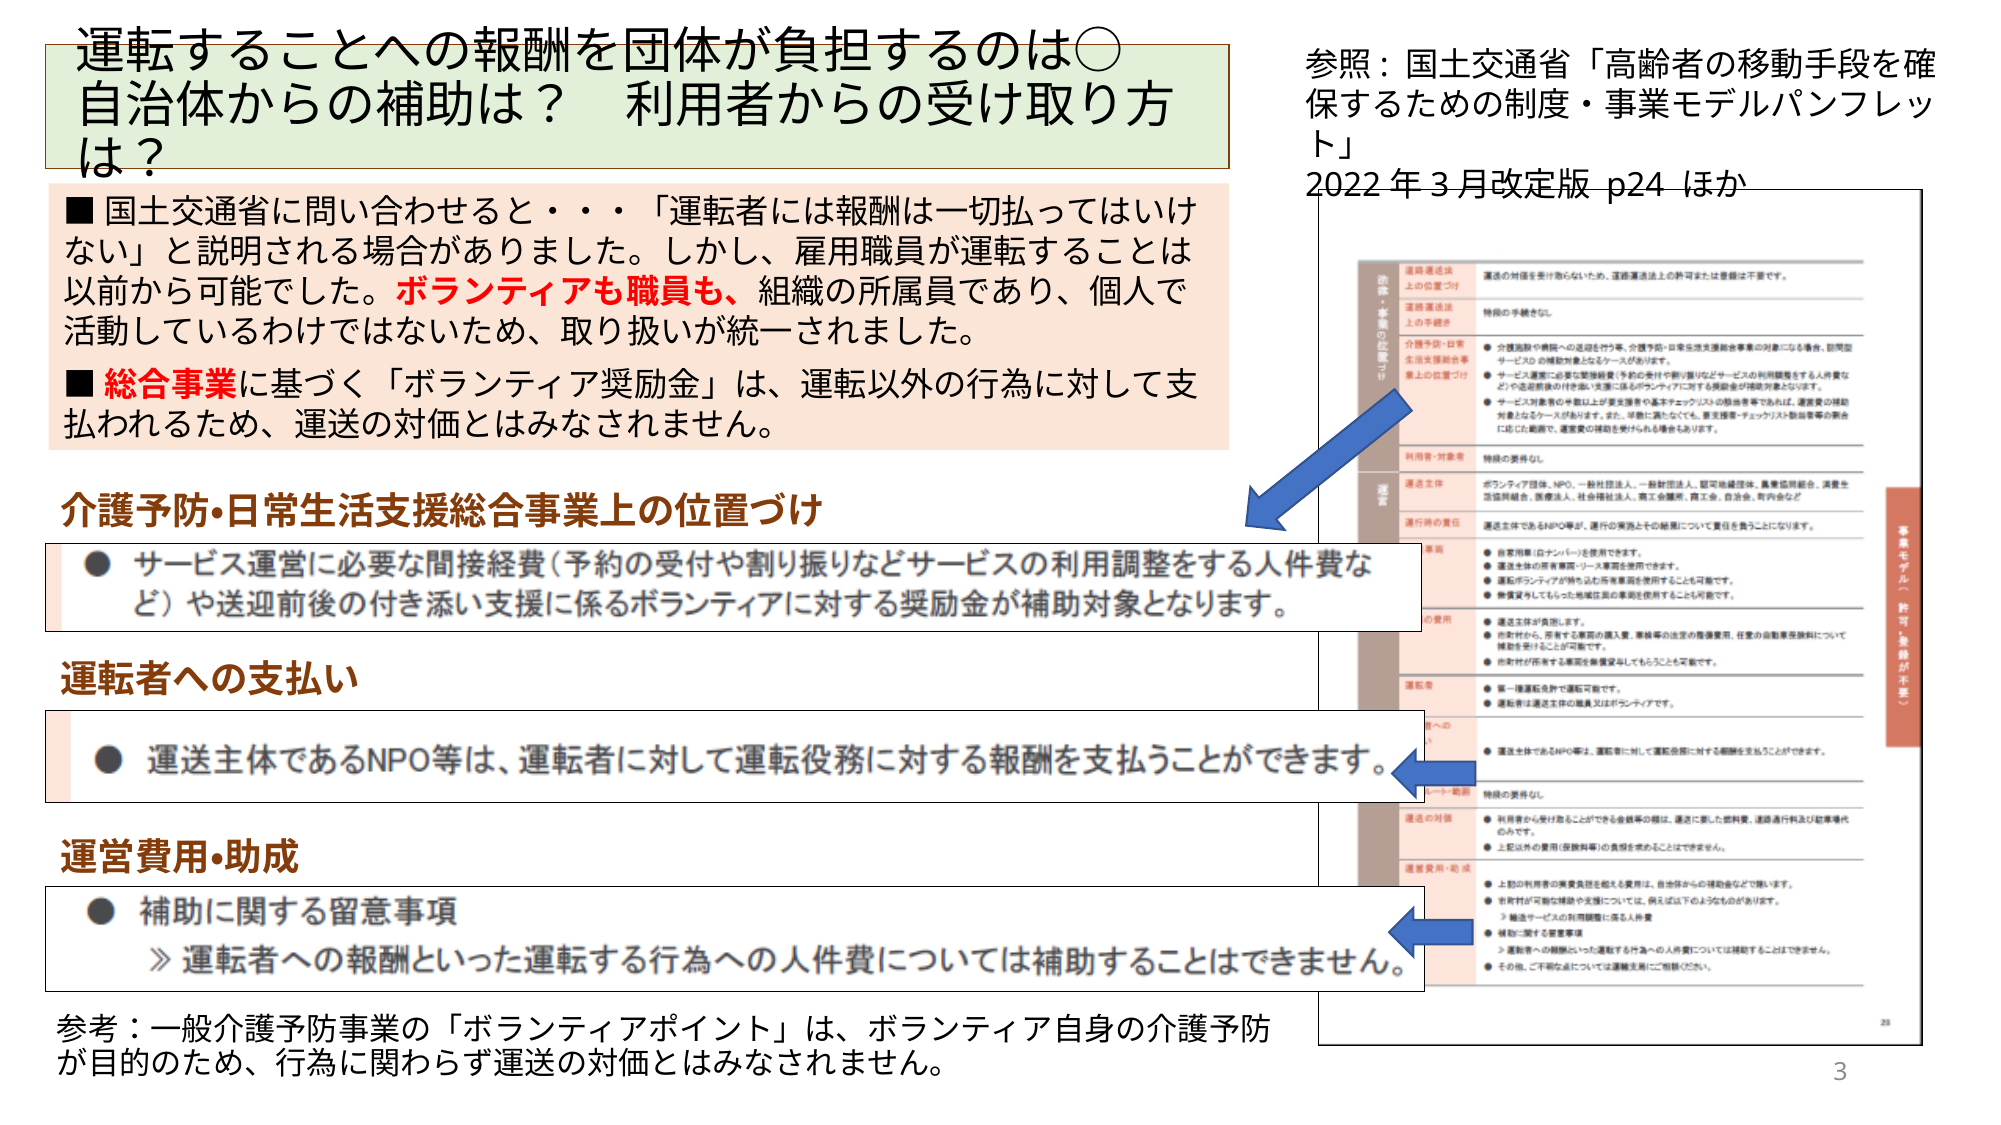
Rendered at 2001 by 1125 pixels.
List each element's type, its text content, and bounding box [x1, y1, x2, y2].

text_box 運転することへの報酬を団体が負担するのは○ 自治体からの補助は？ 利用者からの受け取り方は？ [45, 44, 1230, 169]
slide_number 3 [1412, 1046, 1863, 1103]
text_box 参考：一般介護予防事業の「ボランティアポイント」は、ボランティア自身の介護予防が目的のため、行為に関わらず運送の対価とはみなされません。 [45, 1007, 1291, 1087]
text_box 参照: 国土交通省「高齢者の移動手段を確保するための制度・事業モデルパンフレット」 2022年3月改定版 p24 ほか [1290, 35, 1960, 211]
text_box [45, 183, 1425, 992]
picture [1318, 189, 1923, 1046]
